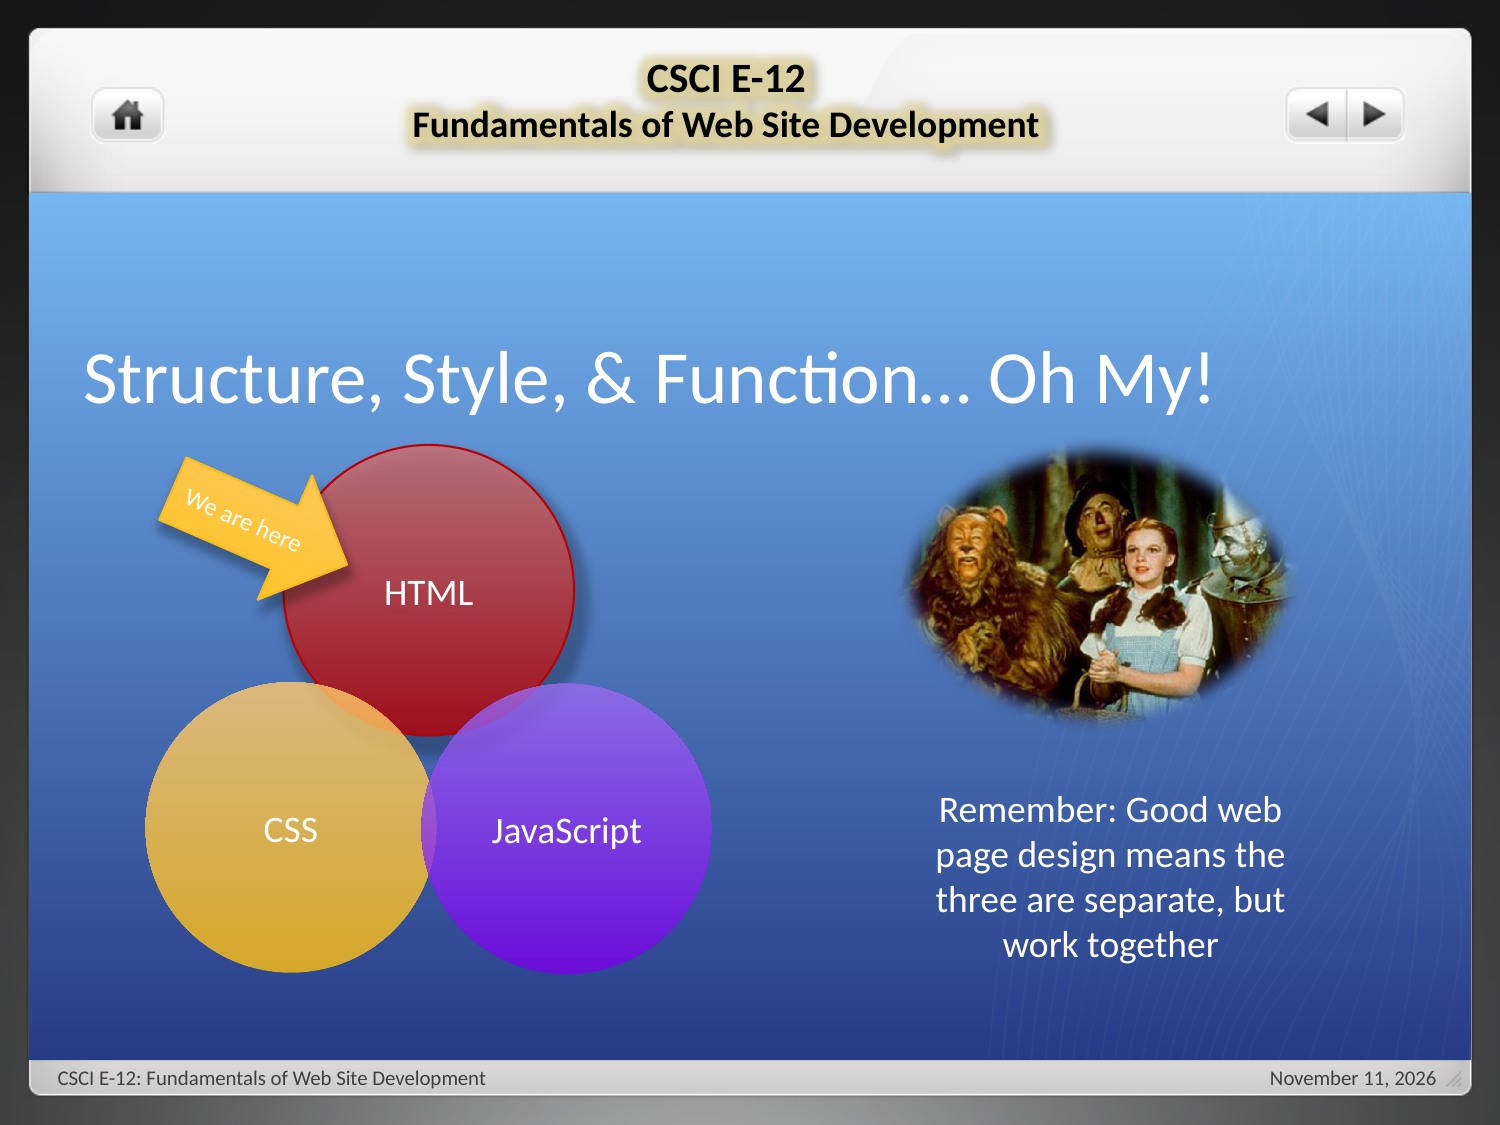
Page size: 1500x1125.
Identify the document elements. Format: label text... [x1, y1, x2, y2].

text_box Remember: Good web page design means the three are separate, but work together [909, 777, 1313, 972]
text_box CSS [145, 682, 429, 973]
title Structure, Style, & Function… Oh My! [68, 238, 1432, 427]
text_box We are here [158, 456, 349, 601]
footer CSCI E-12: Fundamentals of Web Site Development [42, 1058, 643, 1097]
picture [0, 0, 1500, 1125]
text_box HTML [284, 443, 576, 737]
text_box JavaScript [421, 683, 712, 975]
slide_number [1058, 1058, 1452, 1097]
